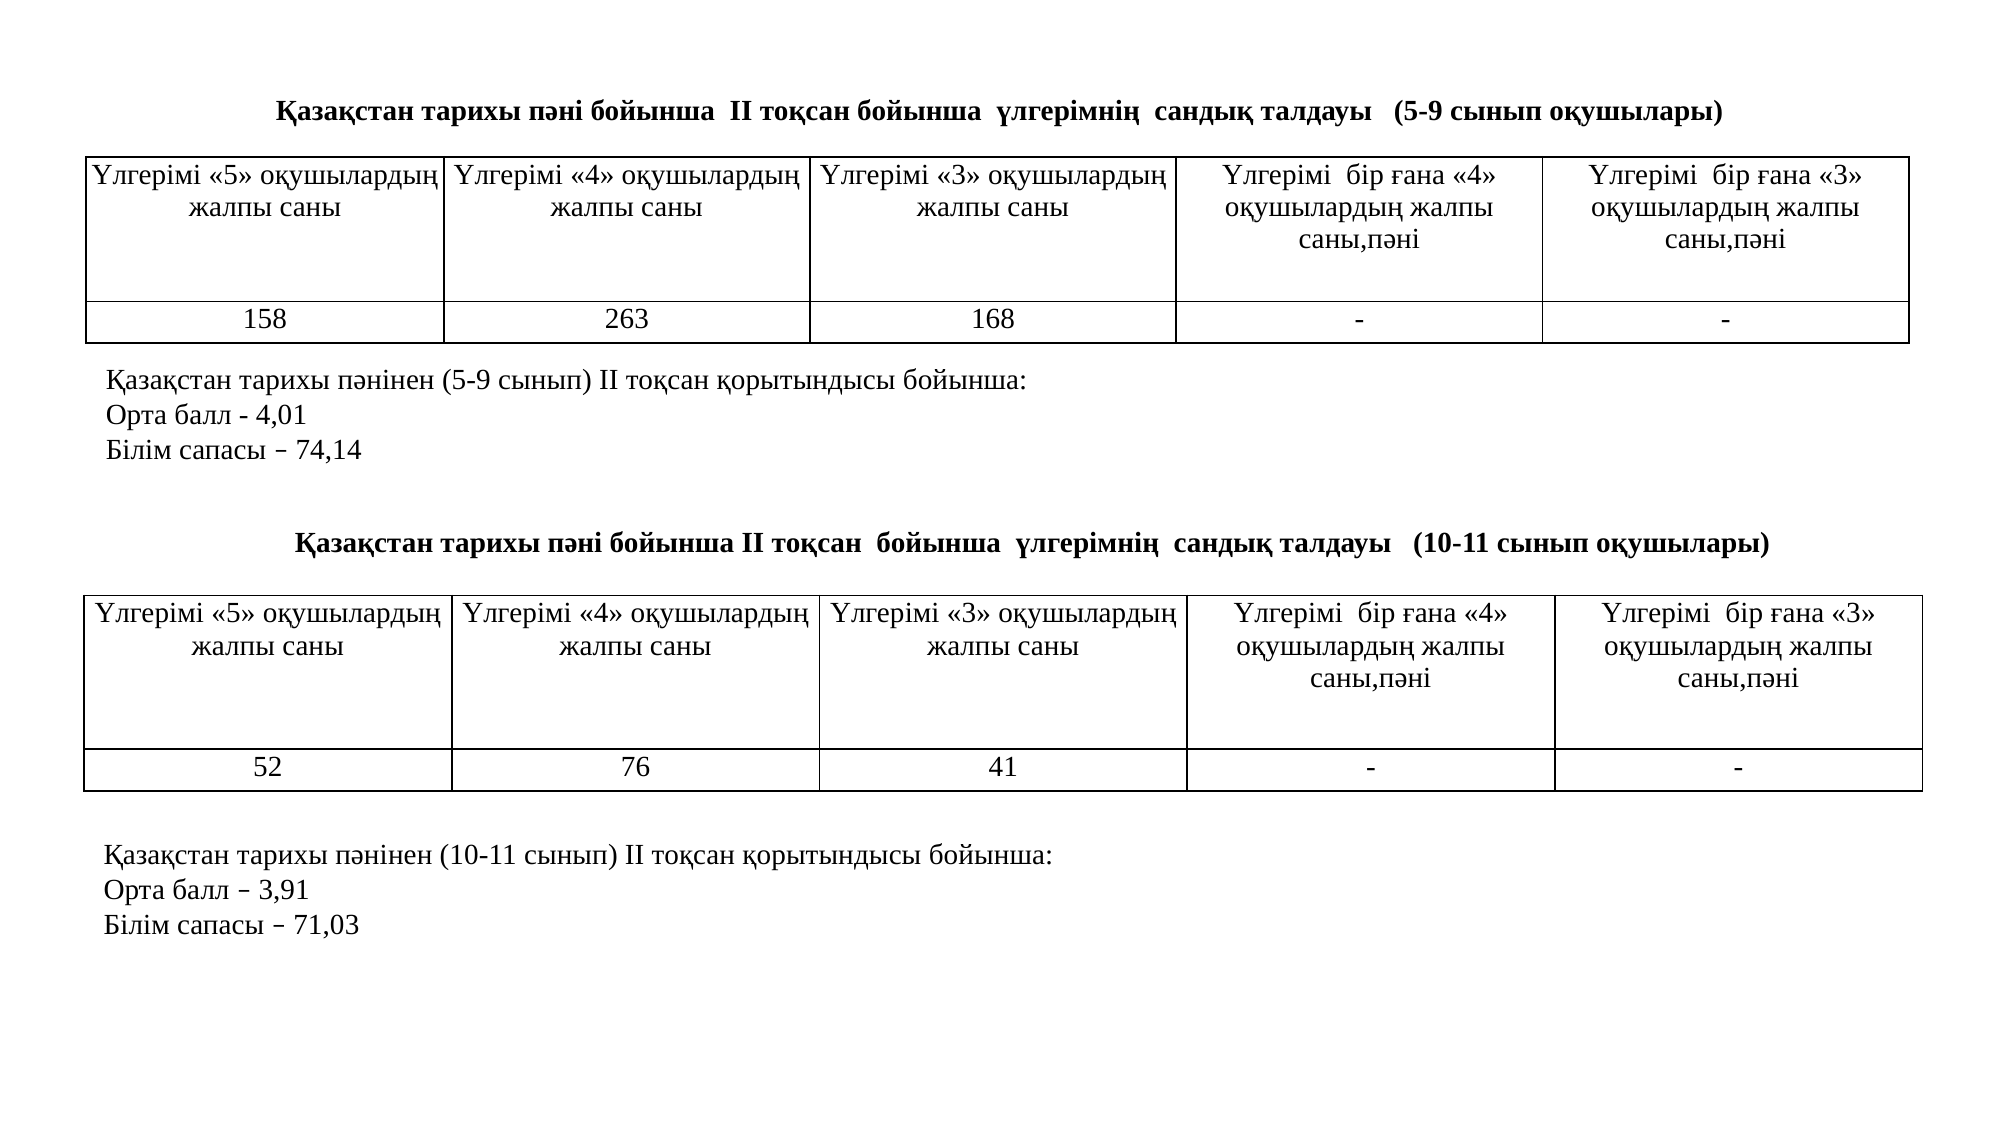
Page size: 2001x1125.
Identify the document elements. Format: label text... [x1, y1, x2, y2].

table_cell 52 [85, 750, 451, 790]
table_header Үлгерімі «3» оқушылардың жалпы саны [811, 158, 1175, 301]
table_header Үлгерімі «4» оқушылардың жалпы саны [445, 158, 809, 301]
text_box Қазақстан тарихы пәні бойынша ІІ тоқсан бойынша үлгерімнің сандық талдауы (10-11 сынып оқушылары) [65, 516, 2000, 567]
table_header Үлгерімі «5» оқушылардың жалпы саны [87, 158, 443, 301]
table_cell - [1177, 302, 1542, 342]
table_header Үлгерімі бір ғана «4» оқушылардың жалпы саны,пәні [1188, 596, 1554, 748]
text_box Қазақстан тарихы пәні бойынша ІІ тоқсан бойынша үлгерімнің сандық талдауы (5-9 сынып оқушылары) [0, 84, 2000, 135]
table_cell - [1556, 750, 1922, 790]
table_cell - [1188, 750, 1554, 790]
table_cell 158 [87, 302, 443, 342]
table_header Үлгерімі бір ғана «4» оқушылардың жалпы саны,пәні [1177, 158, 1542, 301]
table_cell 263 [445, 302, 809, 342]
table_cell 168 [811, 302, 1175, 342]
table_header Үлгерімі «4» оқушылардың жалпы саны [453, 596, 819, 748]
table_cell - [1543, 302, 1908, 342]
text_box Қазақстан тарихы пәнінен (10-11 сынып) ІІ тоқсан қорытындысы бойынша: Орта балл – 3,91 Білім сапасы – 71,03 [88, 827, 2000, 948]
table_cell 76 [453, 750, 819, 790]
table_header Үлгерімі бір ғана «3» оқушылардың жалпы саны,пәні [1543, 158, 1908, 301]
table_header Үлгерімі «5» оқушылардың жалпы саны [85, 596, 451, 748]
table_header Үлгерімі бір ғана «3» оқушылардың жалпы саны,пәні [1556, 596, 1922, 748]
text_box Қазақстан тарихы пәнінен (5-9 сынып) ІІ тоқсан қорытындысы бойынша: Орта балл - 4,01 Білім сапасы – 74,14 [90, 352, 1907, 473]
table_cell 41 [820, 750, 1186, 790]
table_header Үлгерімі «3» оқушылардың жалпы саны [820, 596, 1186, 748]
